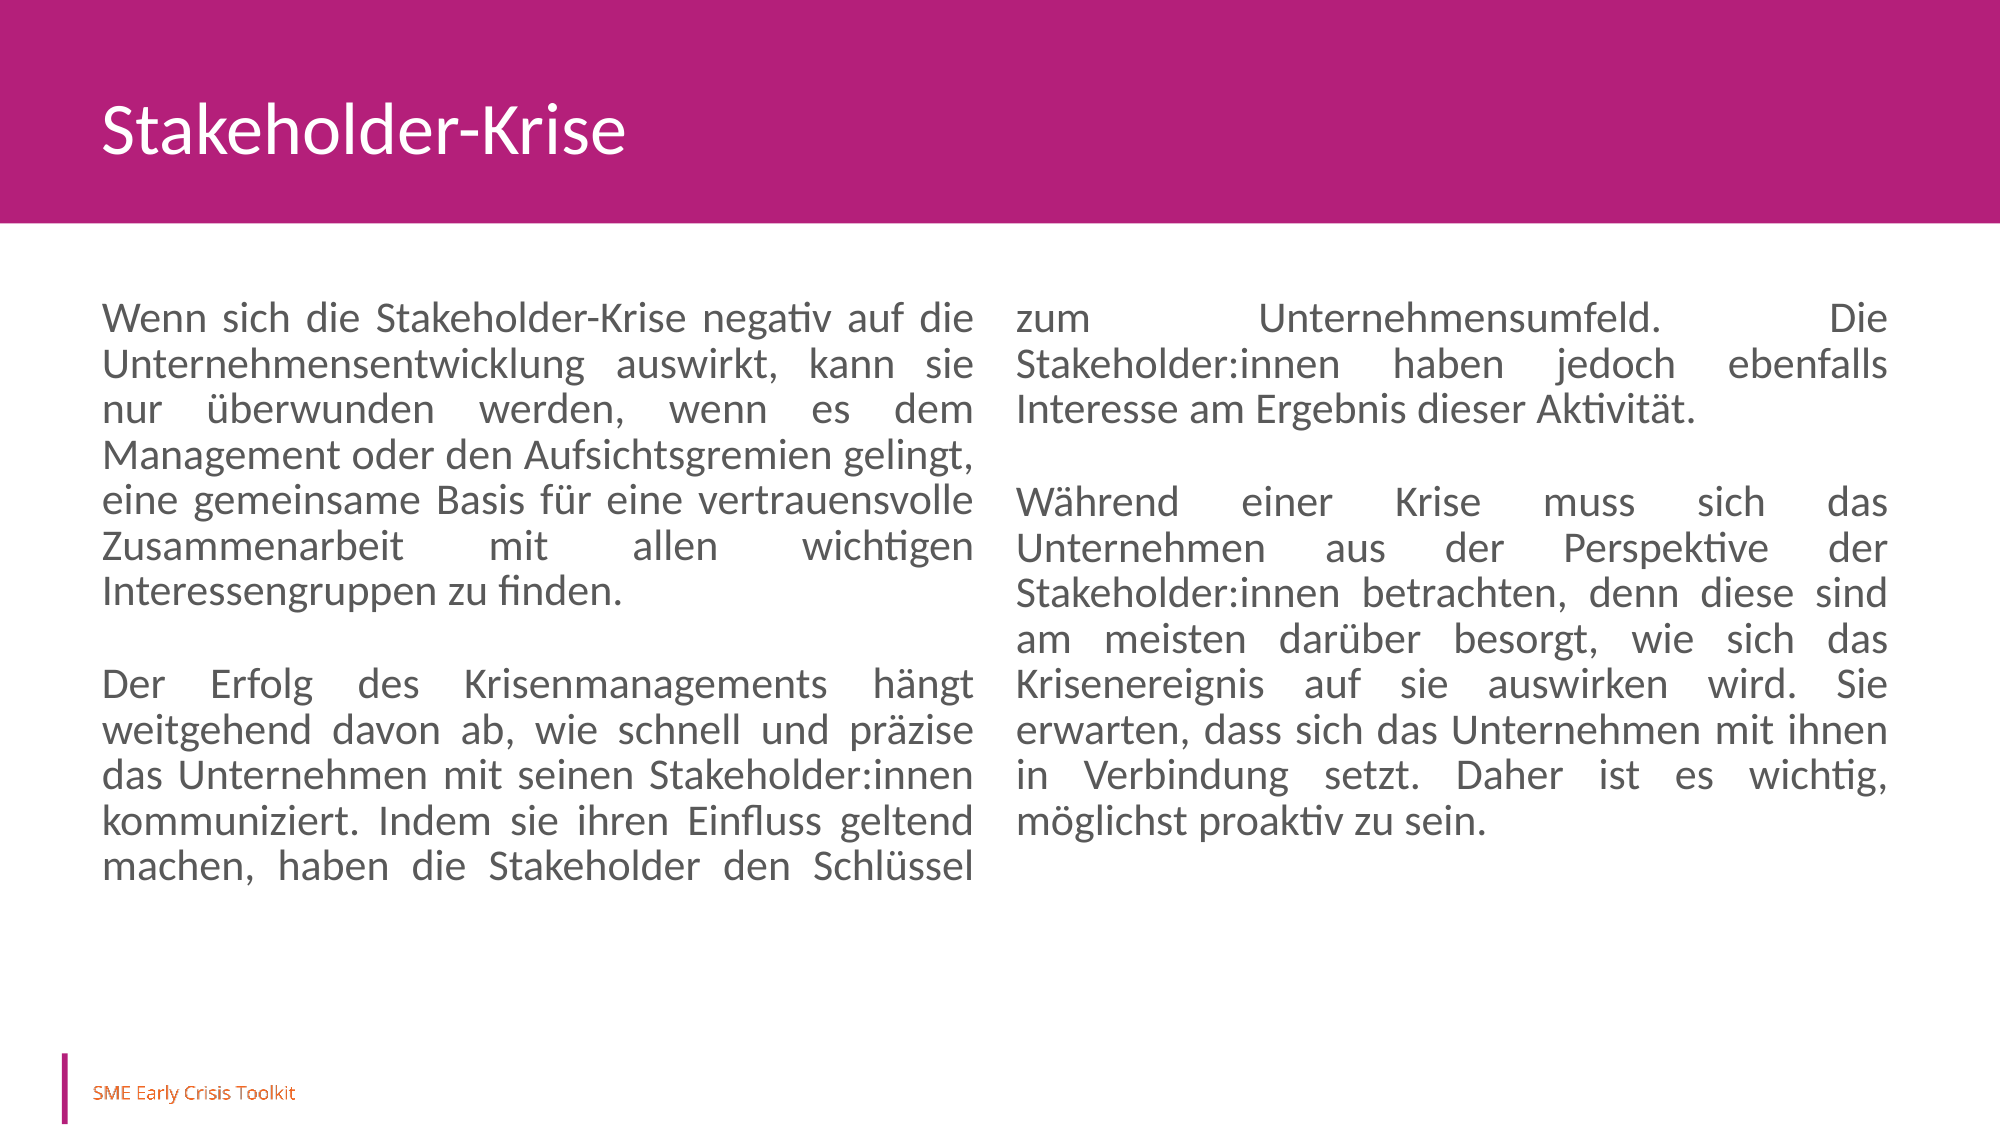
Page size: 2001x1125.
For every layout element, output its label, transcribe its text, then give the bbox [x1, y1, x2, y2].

list Stakeholder-Krise [86, 83, 1904, 179]
list Wenn sich die Stakeholder-Krise negativ auf die Unternehmensentwicklung auswirkt, kann sie nur überwunden werden, wenn es dem Management oder den Aufsichtsgremien gelingt, eine gemeinsame Basis für eine vertrauensvolle Zusammenarbeit mit allen wichtigen Interessengruppen zu finden. Der Erfolg des Krisenmanagements hängt weitgehend davon ab, wie schnell und präzise das Unternehmen mit seinen Stakeholder:innen kommuniziert. Indem sie ihren Einfluss geltend machen, haben die Stakeholder den Schlüssel zum Unternehmensumfeld. Die Stakeholder:innen haben jedoch ebenfalls Interesse am Ergebnis dieser Aktivität. Während einer Krise muss sich das Unternehmen aus der Perspektive der Stakeholder:innen betrachten, denn diese sind am meisten darüber besorgt, wie sich das Krisenereignis auf sie auswirken wird. Sie erwarten, dass sich das Unternehmen mit ihnen in Verbindung setzt. Daher ist es wichtig, möglichst proaktiv zu sein. [86, 288, 1904, 909]
picture [83, 1080, 295, 1104]
